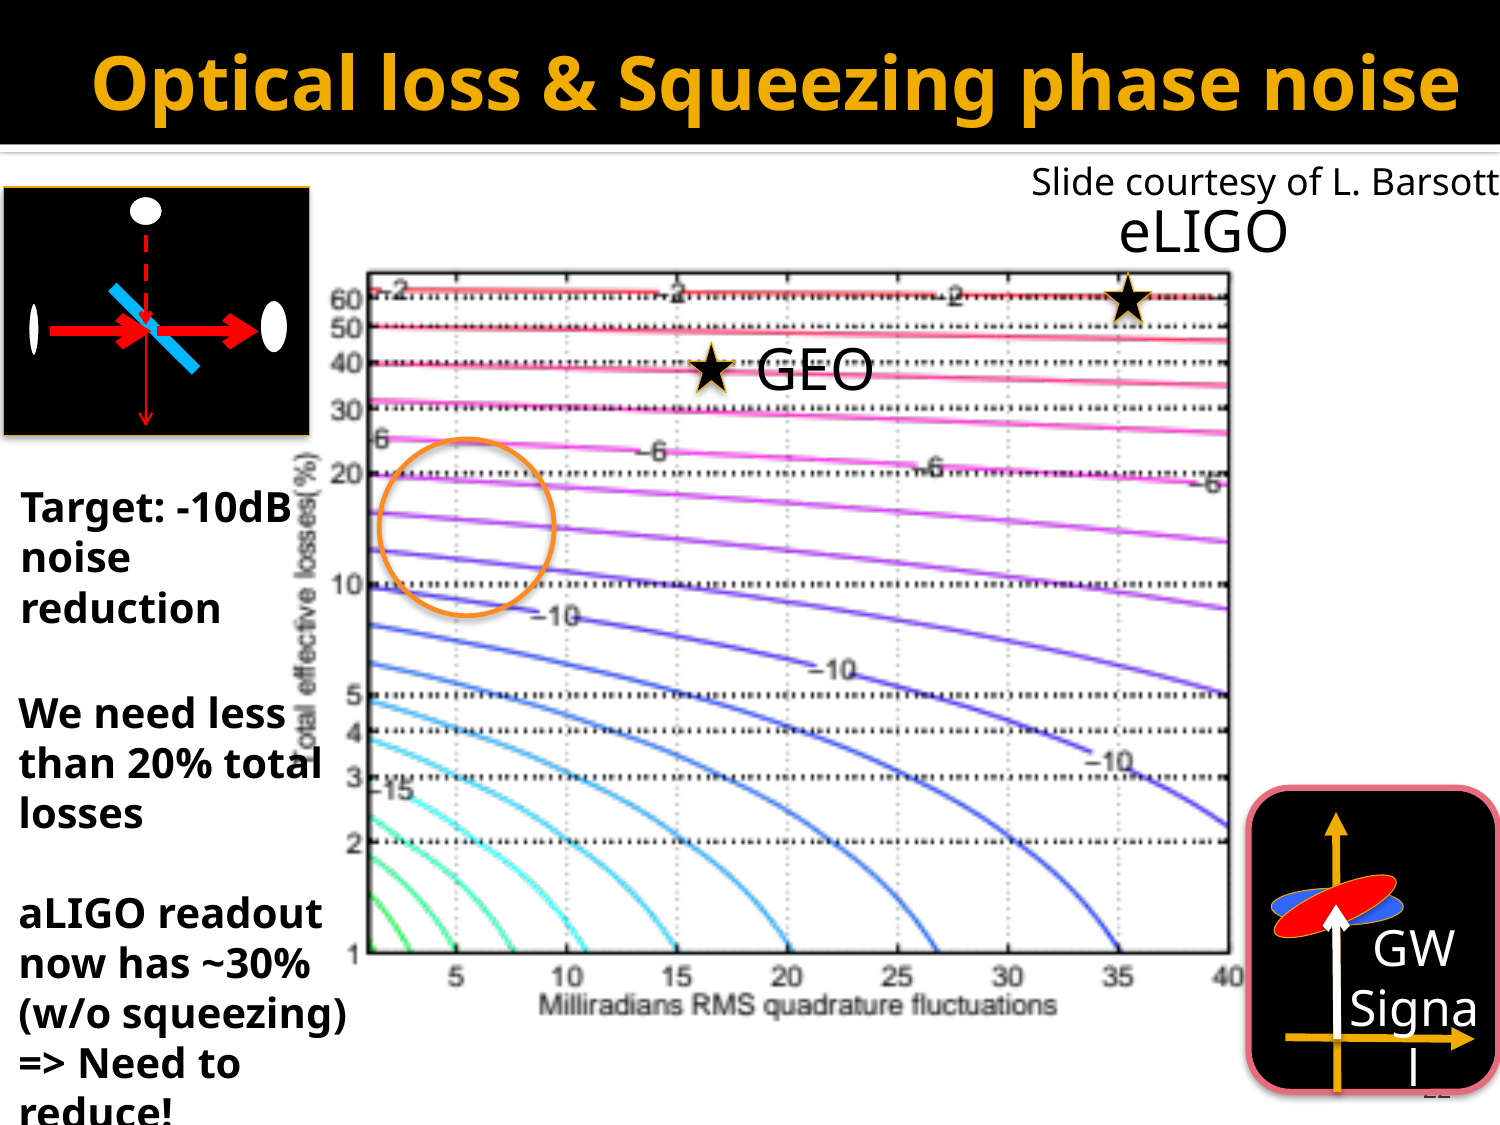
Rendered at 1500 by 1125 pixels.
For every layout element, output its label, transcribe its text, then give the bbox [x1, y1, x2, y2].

text_box We need less than 20% total losses aLIGO readout now has ~30% (w/o squeezing) => Need to reduce! [3, 679, 422, 1125]
text_box Slide courtesy of L. Barsotti [1016, 150, 1500, 211]
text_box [3, 186, 310, 436]
picture [279, 184, 1257, 1070]
title Optical loss & Squeezing phase noise [75, 28, 1500, 134]
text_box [1248, 787, 1499, 1092]
text_box eLIGO [1261, 211, 1315, 272]
slide_number 22 [1345, 1102, 1467, 1108]
text_box Target: -10dB noise reduction [5, 473, 274, 639]
